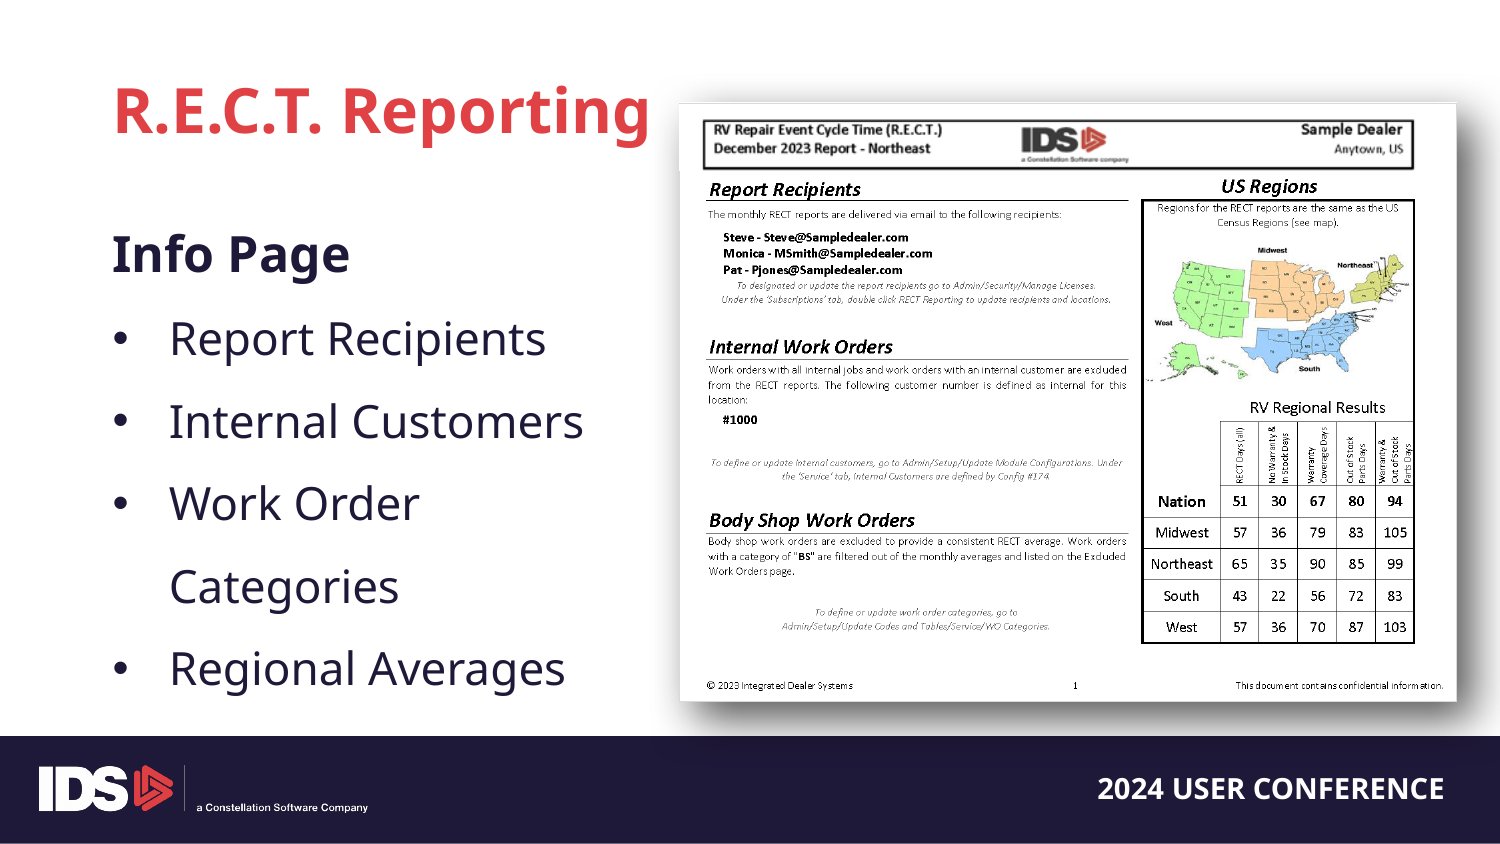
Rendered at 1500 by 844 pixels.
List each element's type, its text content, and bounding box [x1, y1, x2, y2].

picture [39, 765, 368, 813]
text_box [679, 102, 1457, 703]
list Info Page Report Recipients Internal Customers Work Order Categories Regional Averages [97, 177, 651, 688]
list R.E.C.T. Reporting [97, 56, 1375, 150]
